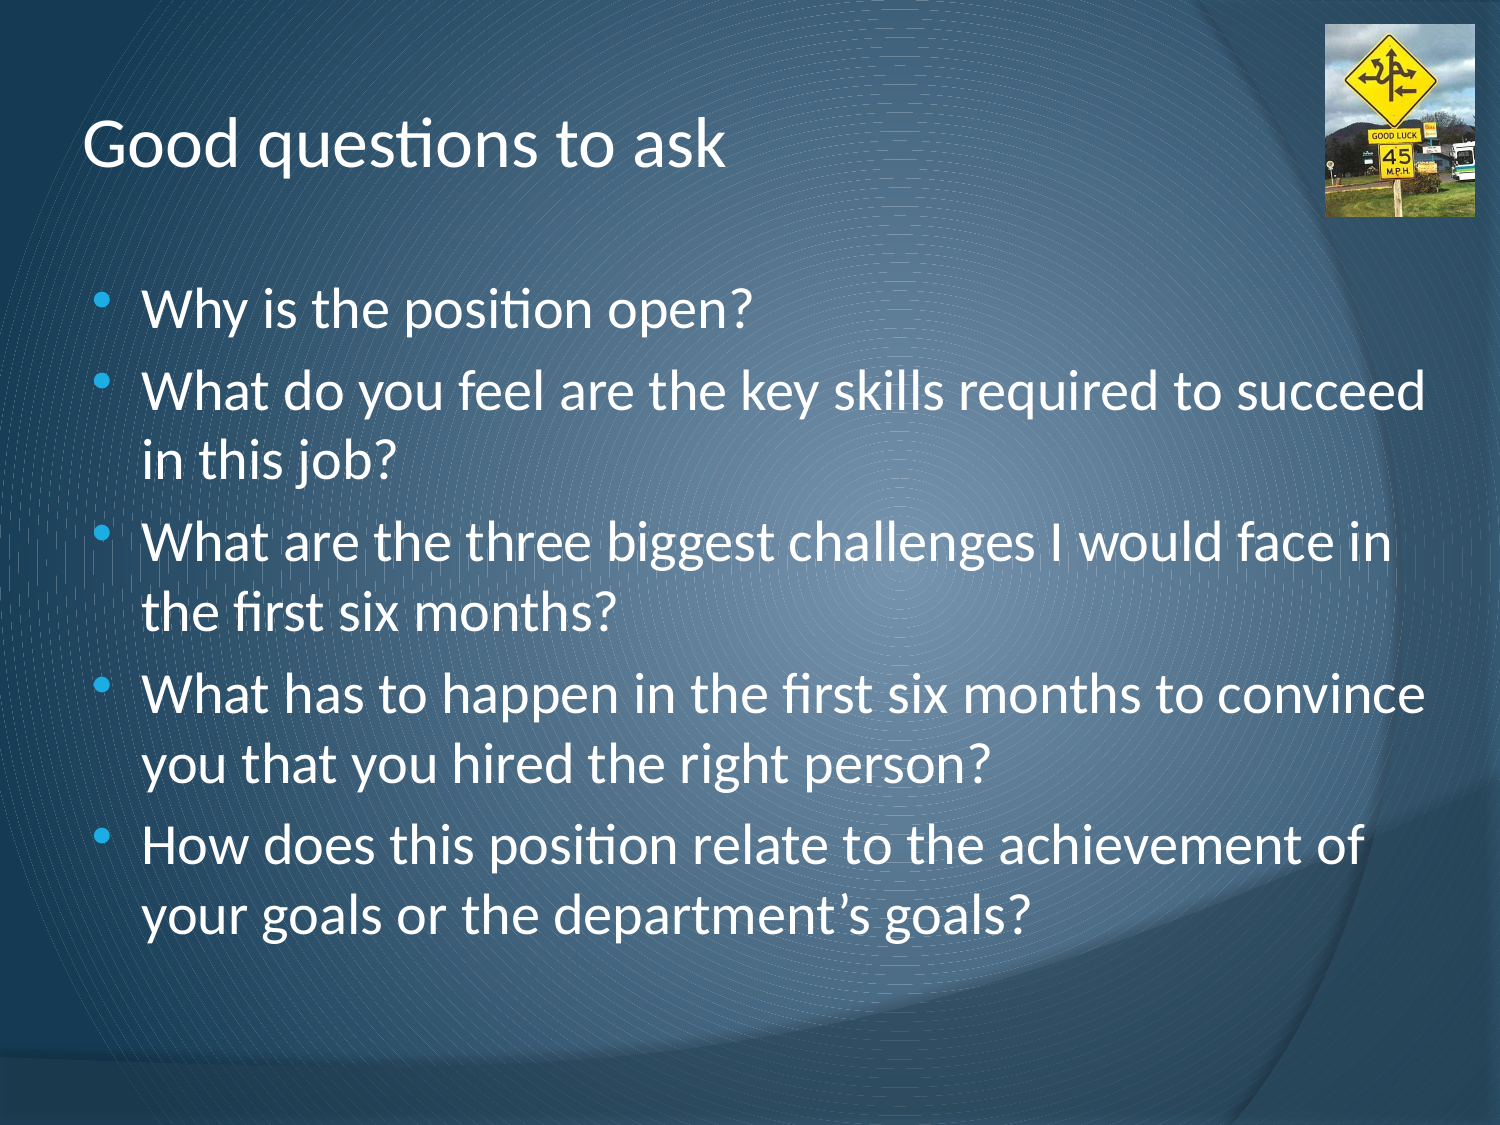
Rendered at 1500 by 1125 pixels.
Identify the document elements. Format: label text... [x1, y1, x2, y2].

list Why is the position open? What do you feel are the key skills required to succeed in this job? What are the three biggest challenges I would face in the first six months? What has to happen in the first six months to convince you that you hired the right person? How does this position relate to the achievement of your goals or the department’s goals? [75, 262, 1450, 1005]
title Good questions to ask [75, 45, 1300, 233]
picture [1324, 24, 1475, 217]
